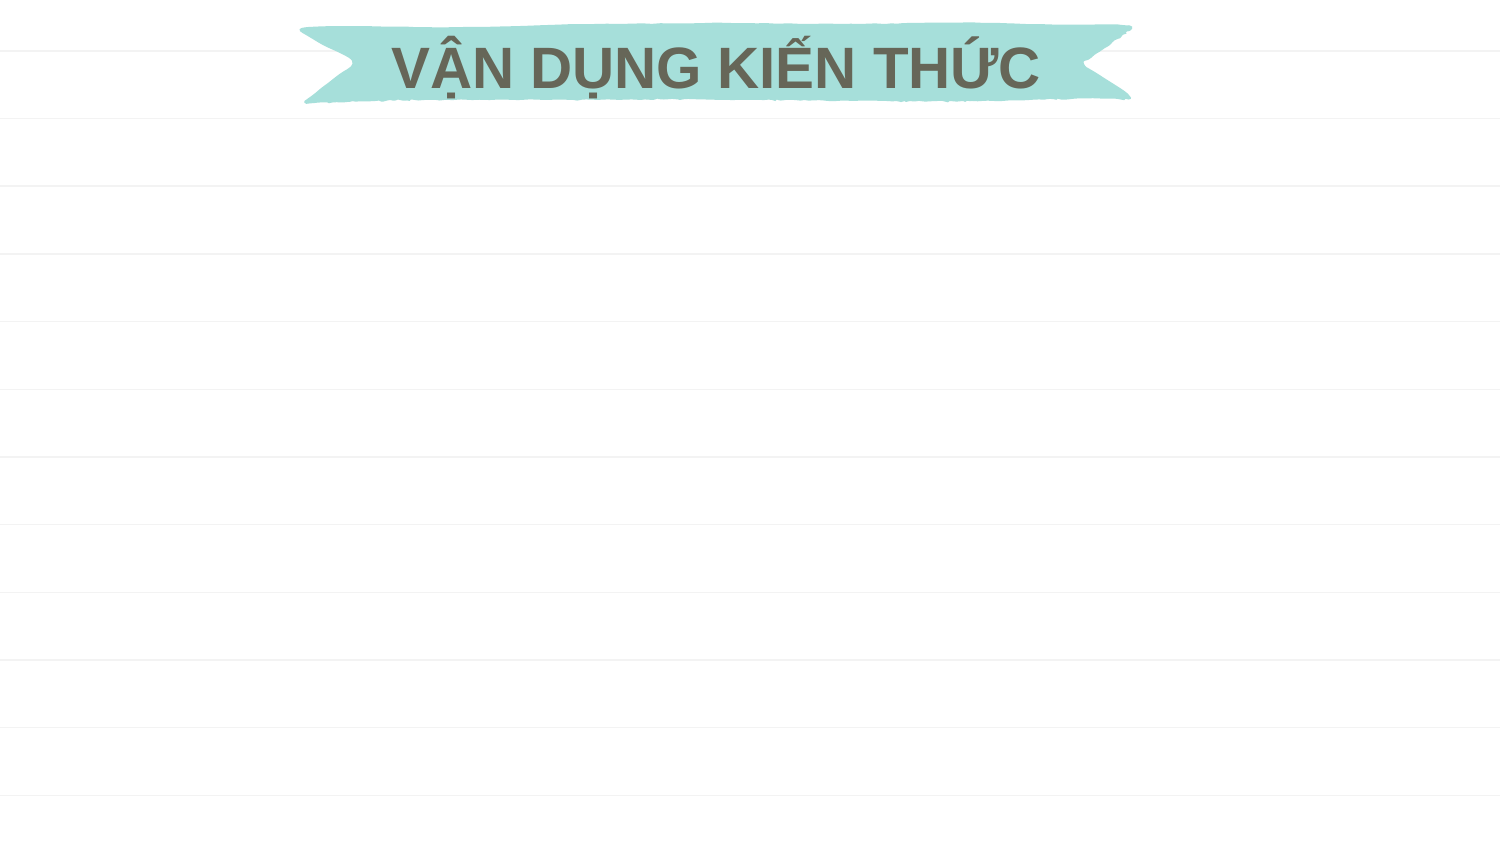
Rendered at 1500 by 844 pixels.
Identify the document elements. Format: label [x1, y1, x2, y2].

text_box [261, 22, 1172, 109]
